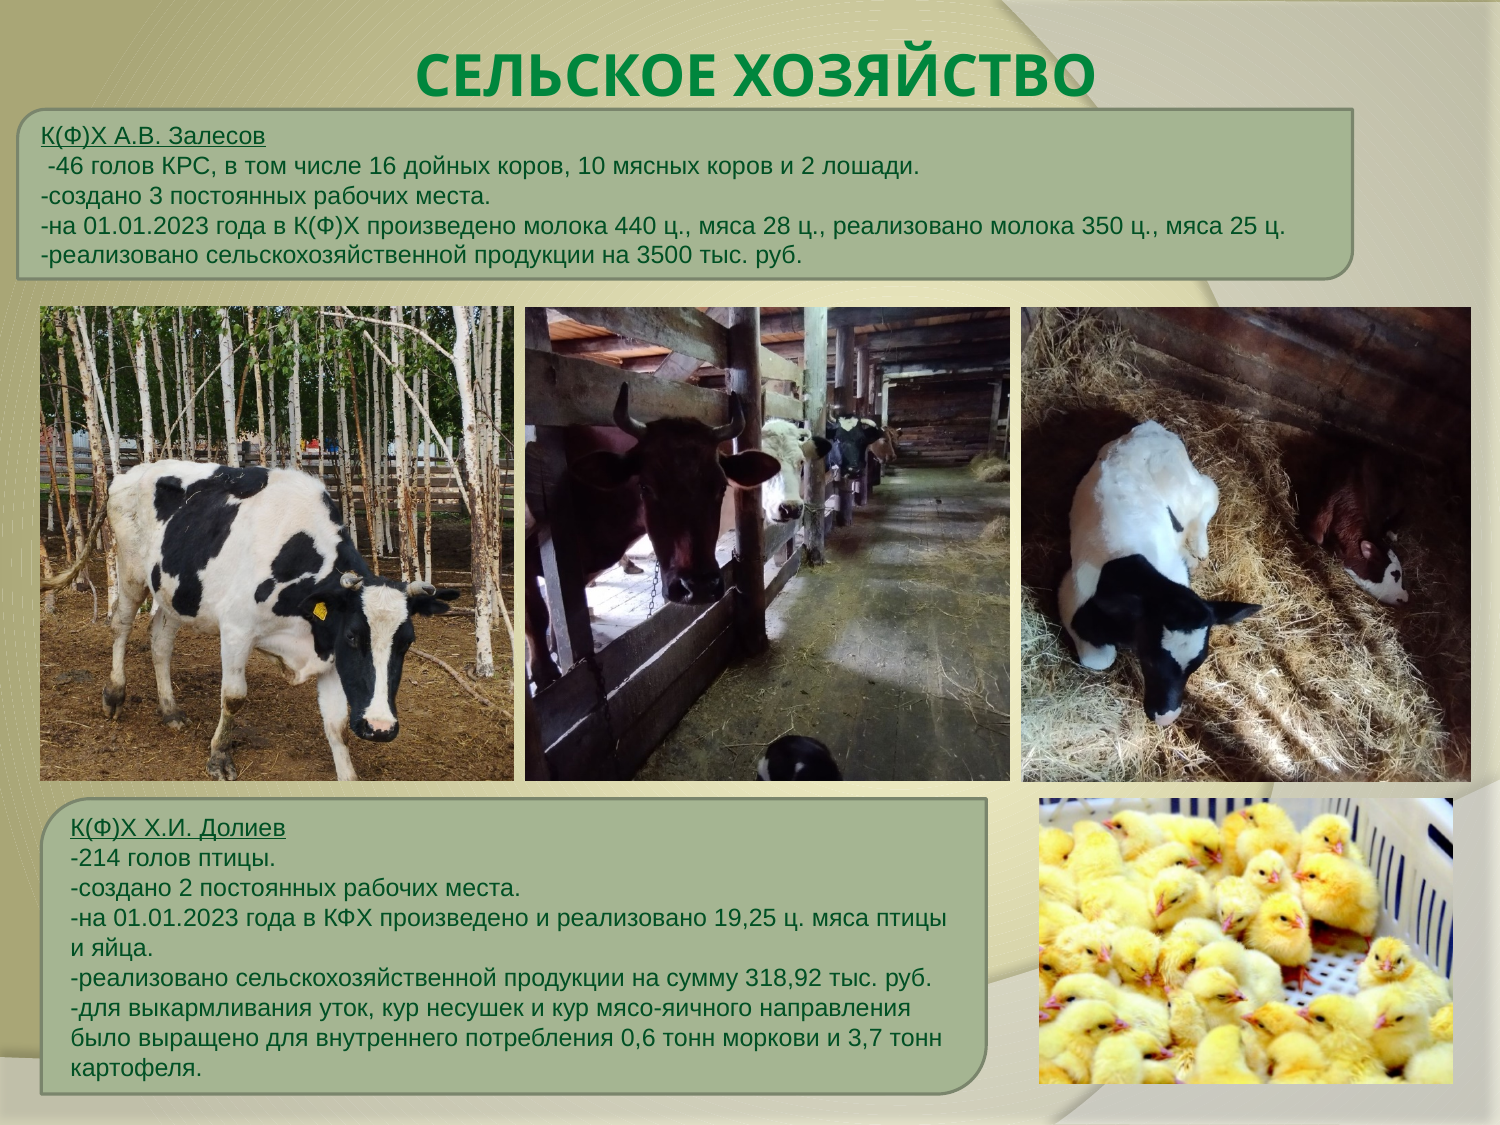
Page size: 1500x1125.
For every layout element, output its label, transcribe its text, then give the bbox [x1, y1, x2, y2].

title Сельское хозяйство [100, 30, 1412, 102]
text_box К(Ф)Х Х.И. Долиев -214 голов птицы. -создано 2 постоянных рабочих места. -на 01.01.2023 года в КФХ произведено и реализовано 19,25 ц. мяса птицы и яйца. -реализовано сельскохозяйственной продукции на сумму 318,92 тыс. руб. -для выкармливания уток, кур несушек и кур мясо-яичного направления было выращено для внутреннего потребления 0,6 тонн моркови и 3,7 тонн картофеля. [39, 797, 988, 1096]
picture [1039, 798, 1454, 1085]
picture [525, 307, 1011, 781]
text_box К(Ф)Х А.В. Залесов -46 голов КРС, в том числе 16 дойных коров, 10 мясных коров и 2 лошади. -создано 3 постоянных рабочих места. -на 01.01.2023 года в К(Ф)Х произведено молока 440 ц., мяса 28 ц., реализовано молока 350 ц., мяса 25 ц. -реализовано сельскохозяйственной продукции на 3500 тыс. руб. [16, 107, 1355, 281]
picture [1021, 307, 1471, 782]
picture [39, 306, 514, 781]
